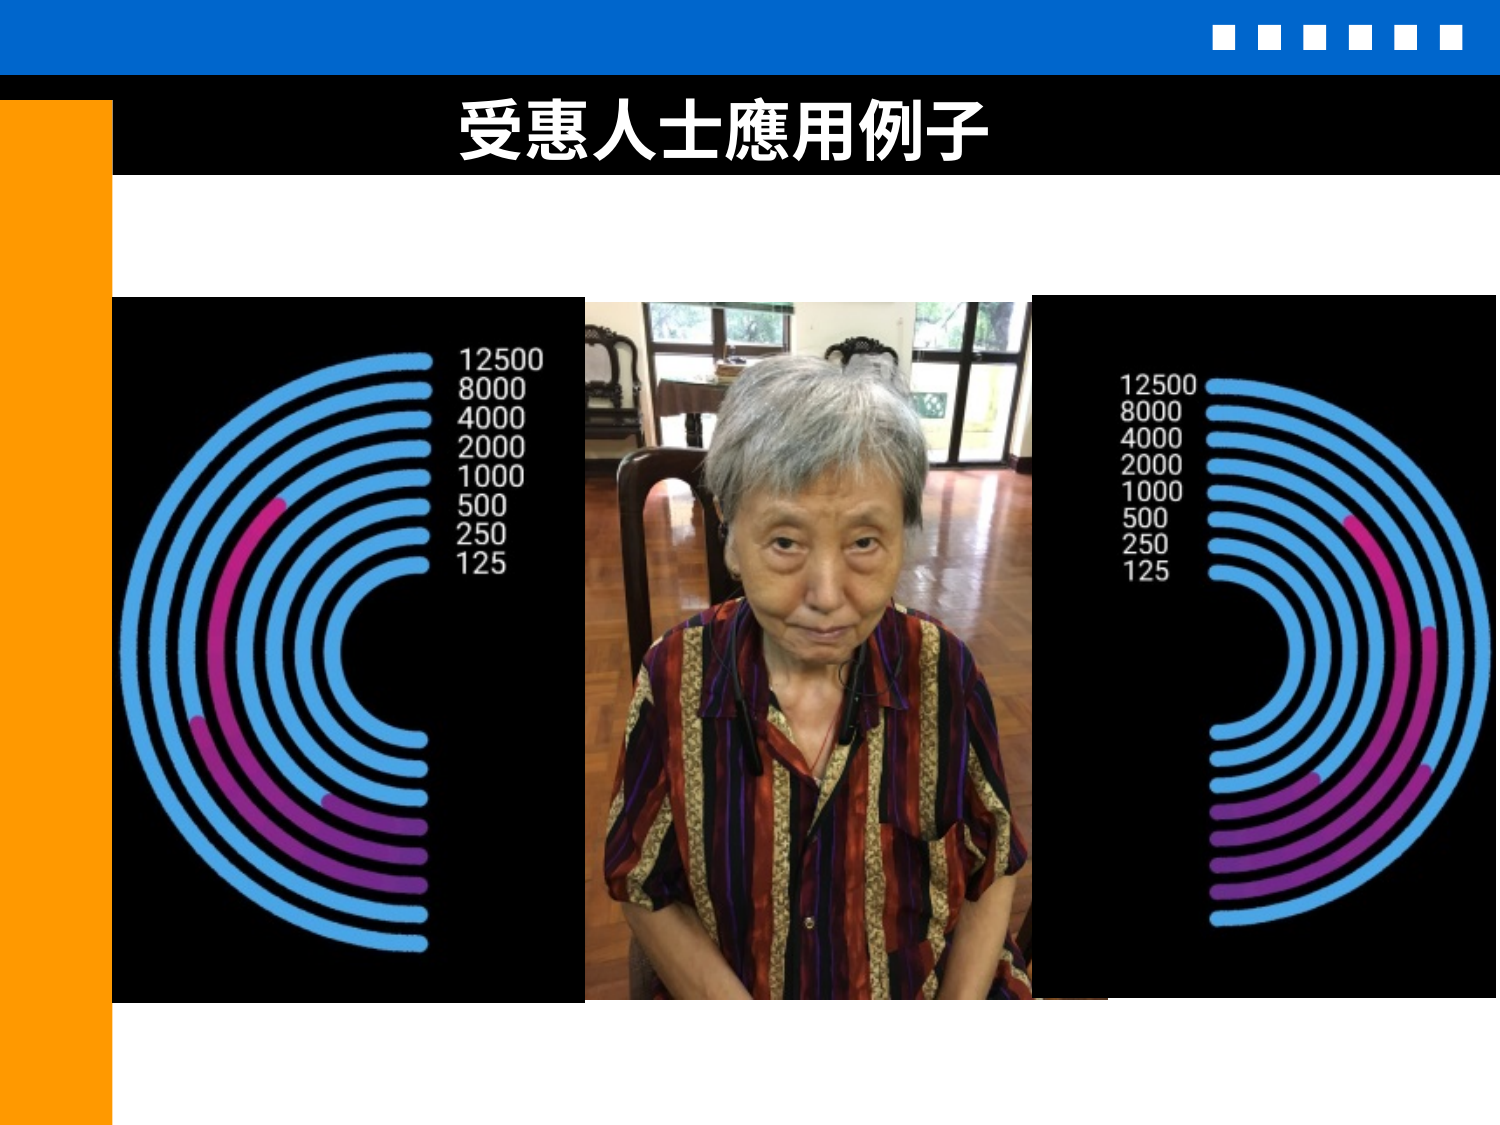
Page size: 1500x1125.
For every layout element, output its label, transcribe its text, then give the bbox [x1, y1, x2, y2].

picture [111, 295, 1496, 1003]
text_box 受惠人士應用例子 [112, 81, 1353, 176]
